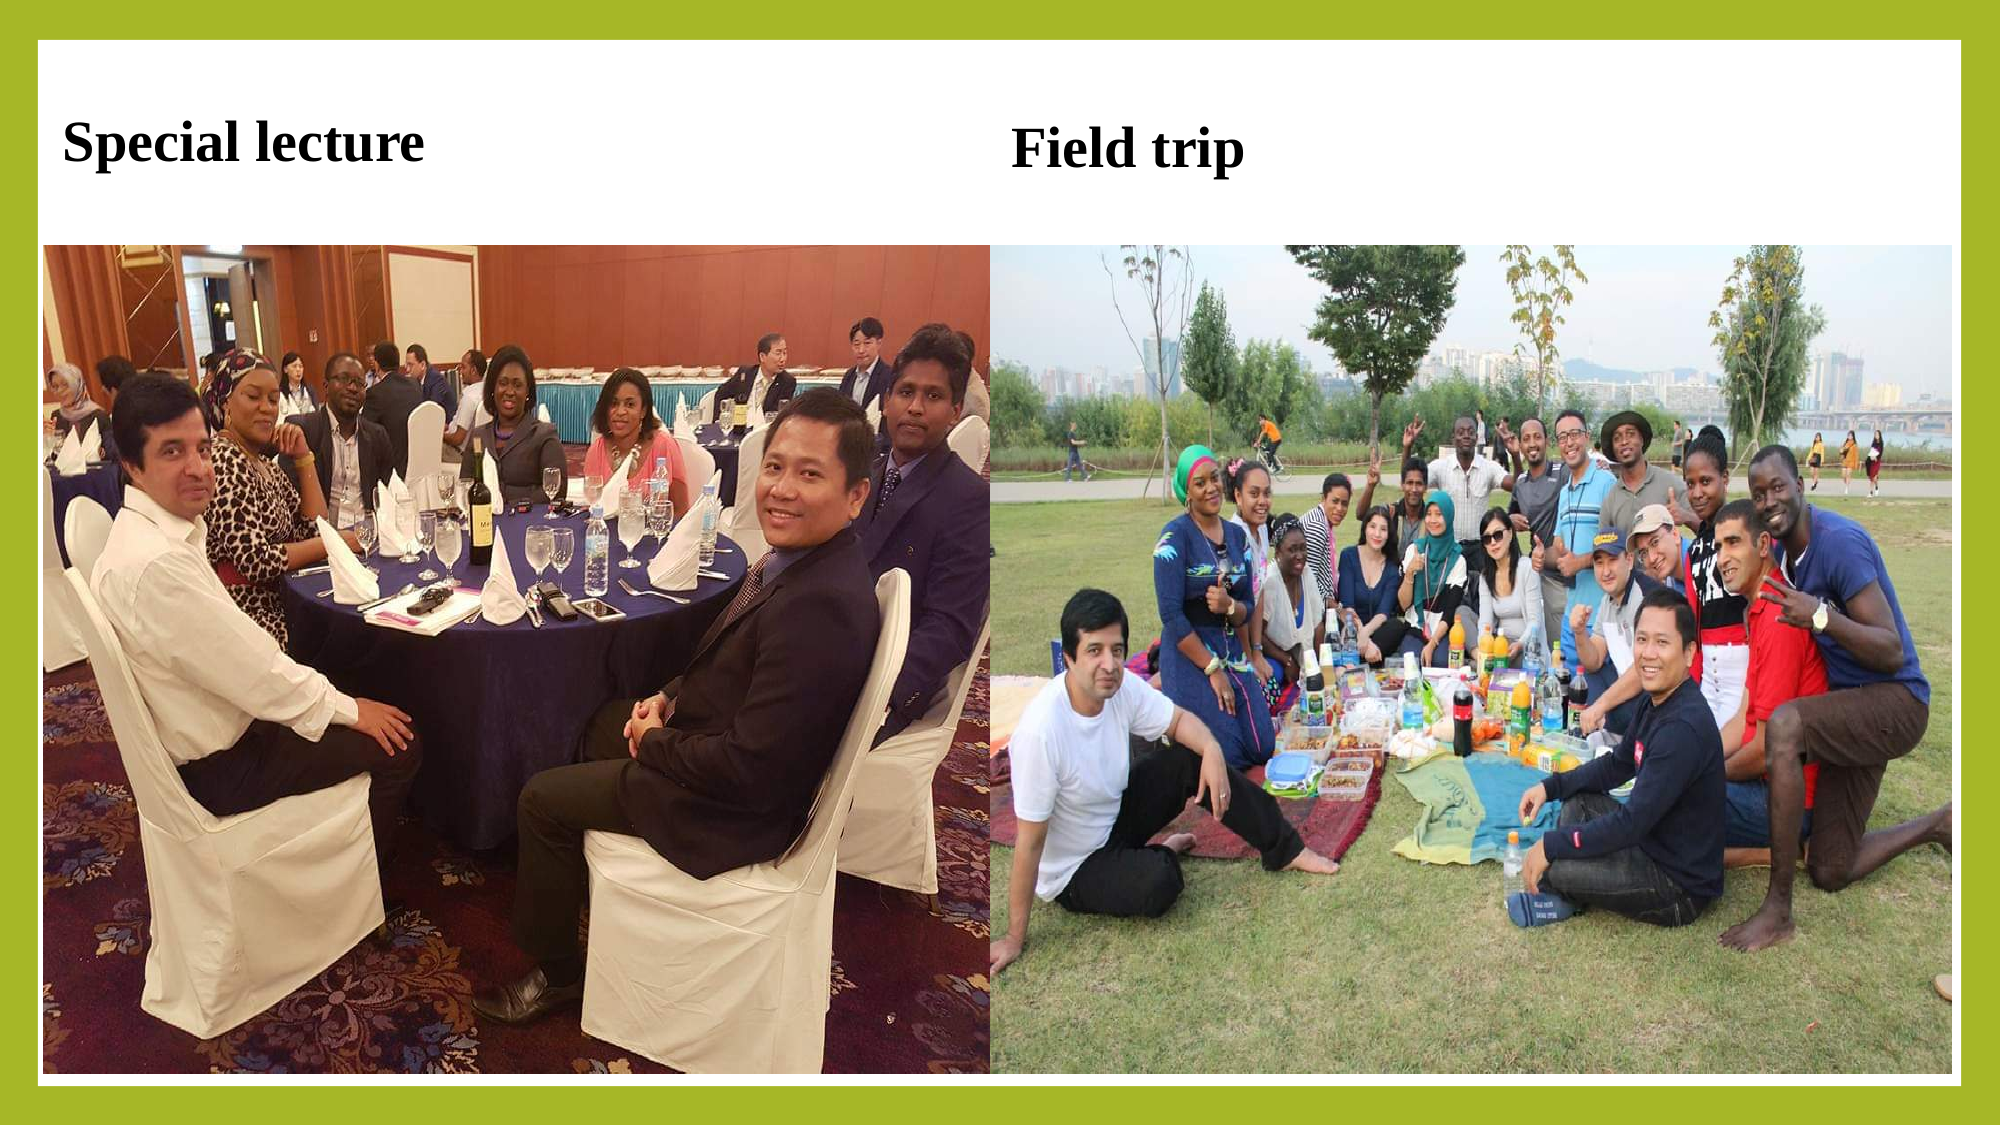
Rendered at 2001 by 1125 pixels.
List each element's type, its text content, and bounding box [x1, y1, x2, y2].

text_box Field trip [996, 52, 1486, 243]
picture [990, 244, 1952, 1074]
title Special lecture [47, 46, 538, 239]
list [42, 244, 989, 1074]
